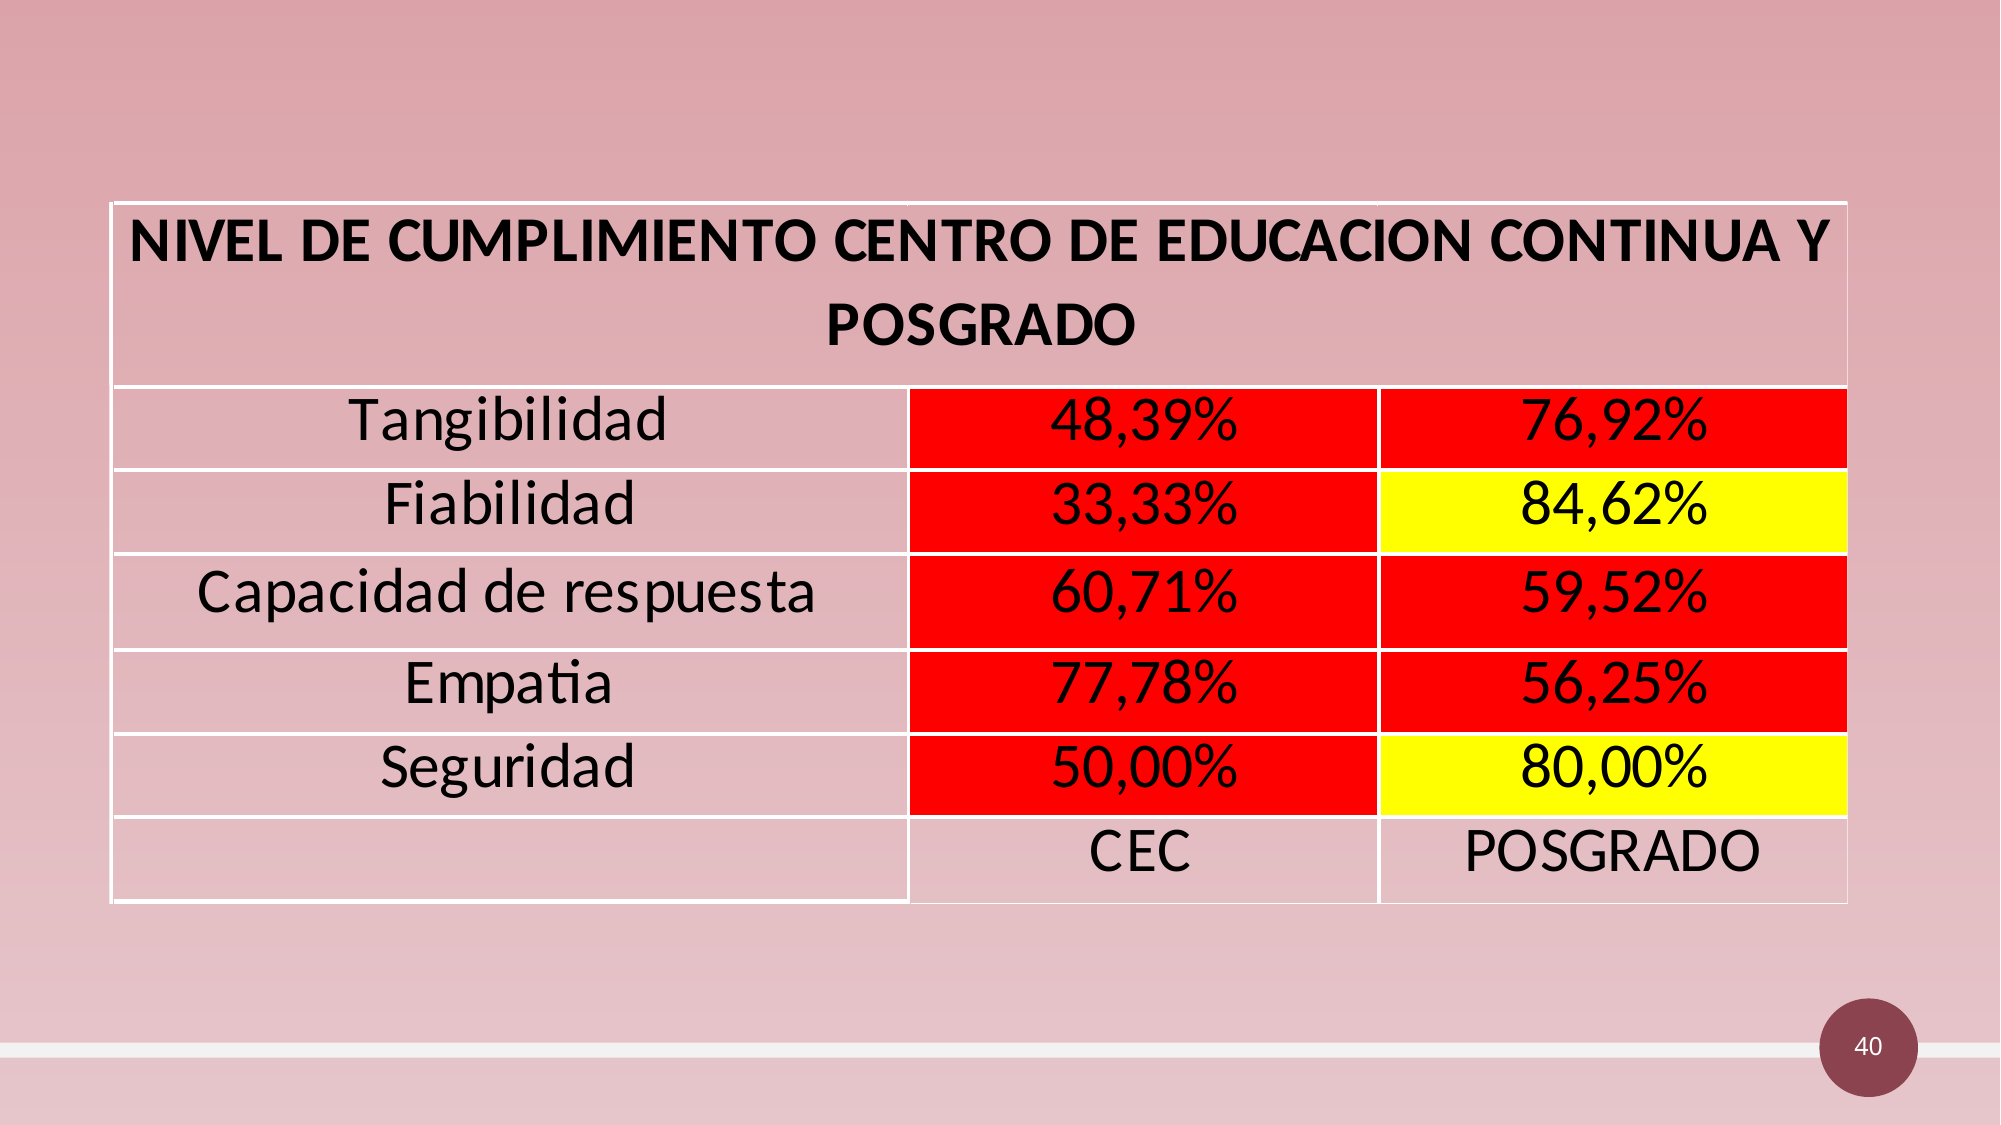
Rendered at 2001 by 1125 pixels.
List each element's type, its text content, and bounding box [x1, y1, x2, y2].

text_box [109, 201, 1852, 907]
slide_number 40 [1819, 1015, 1918, 1081]
